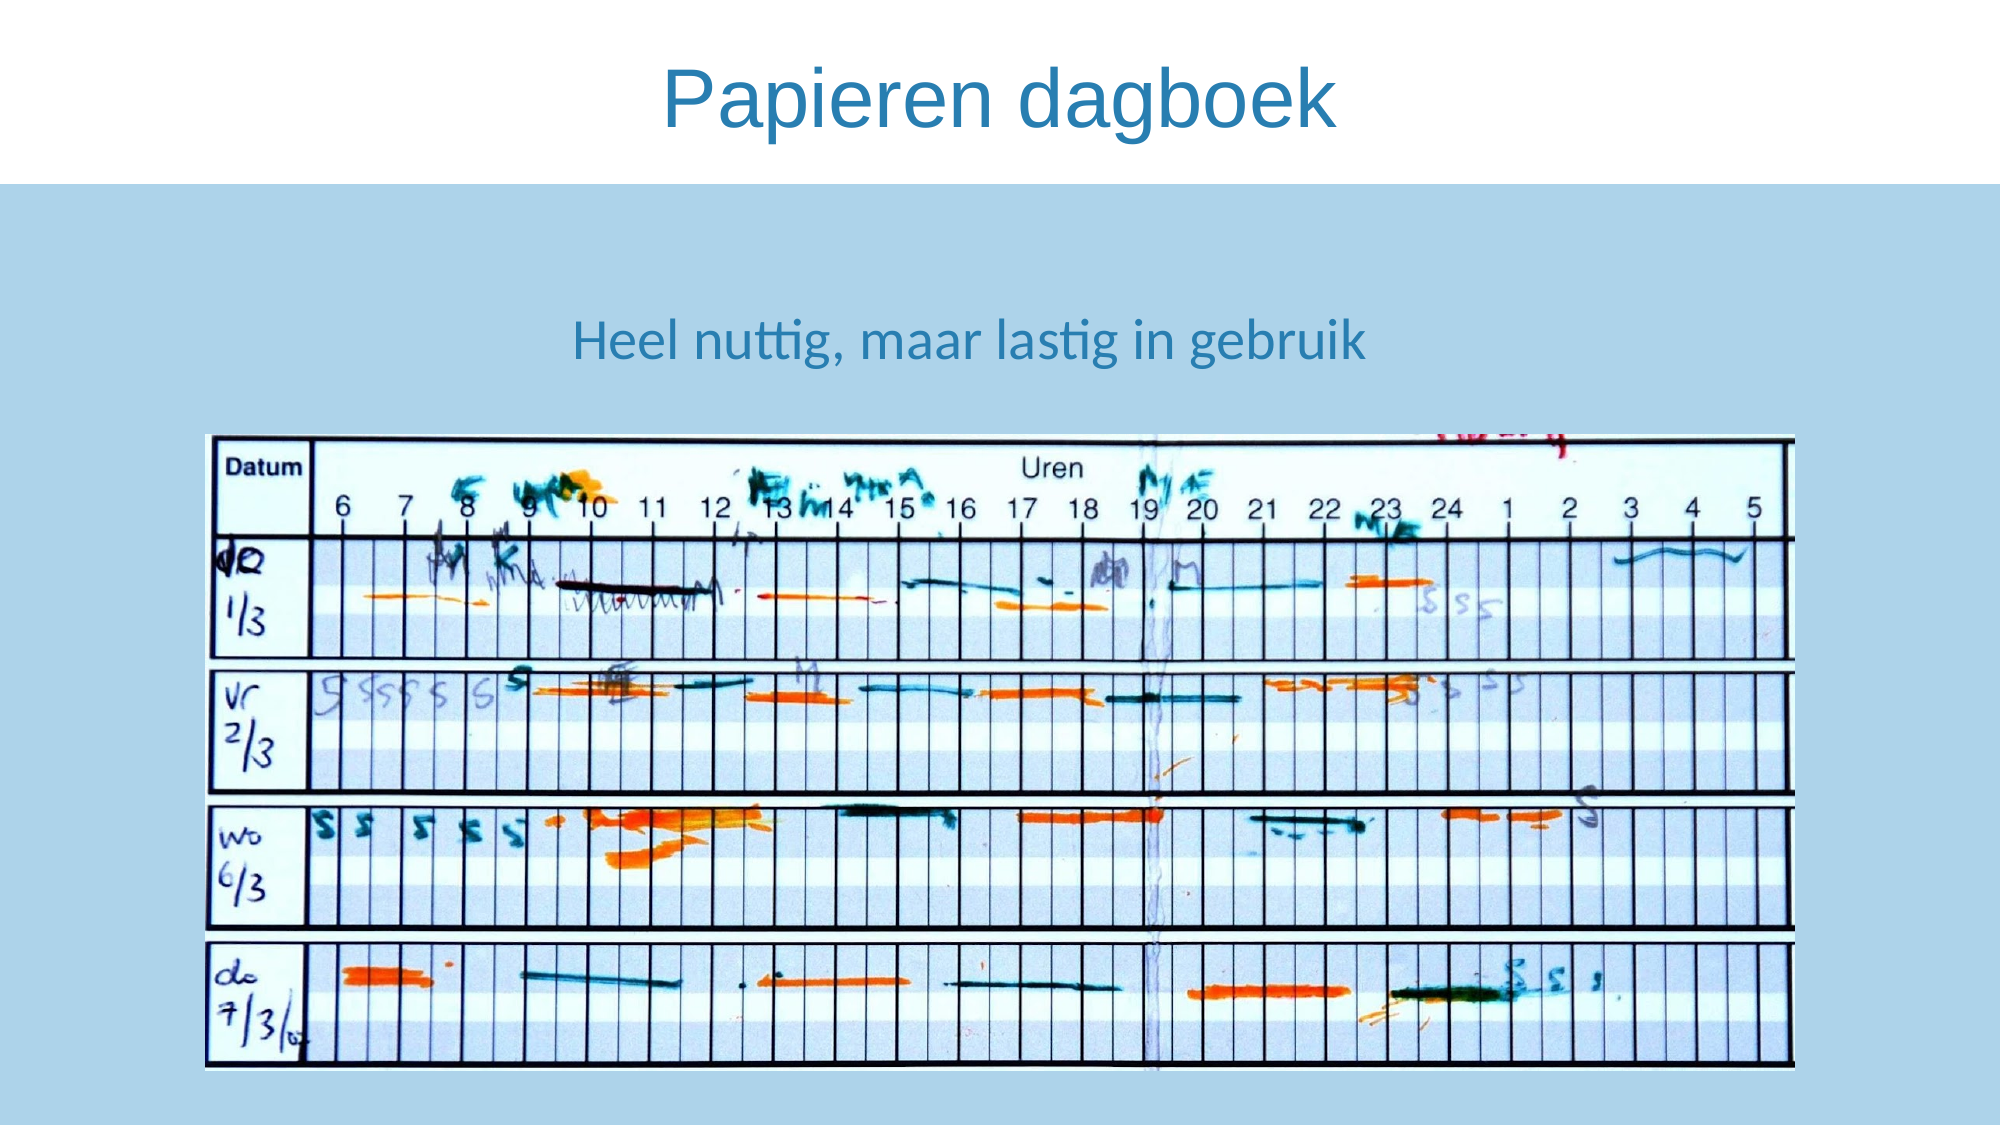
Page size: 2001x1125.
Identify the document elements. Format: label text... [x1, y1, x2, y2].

picture [0, 184, 2000, 1125]
text_box Papieren dagboek [112, 36, 1887, 152]
